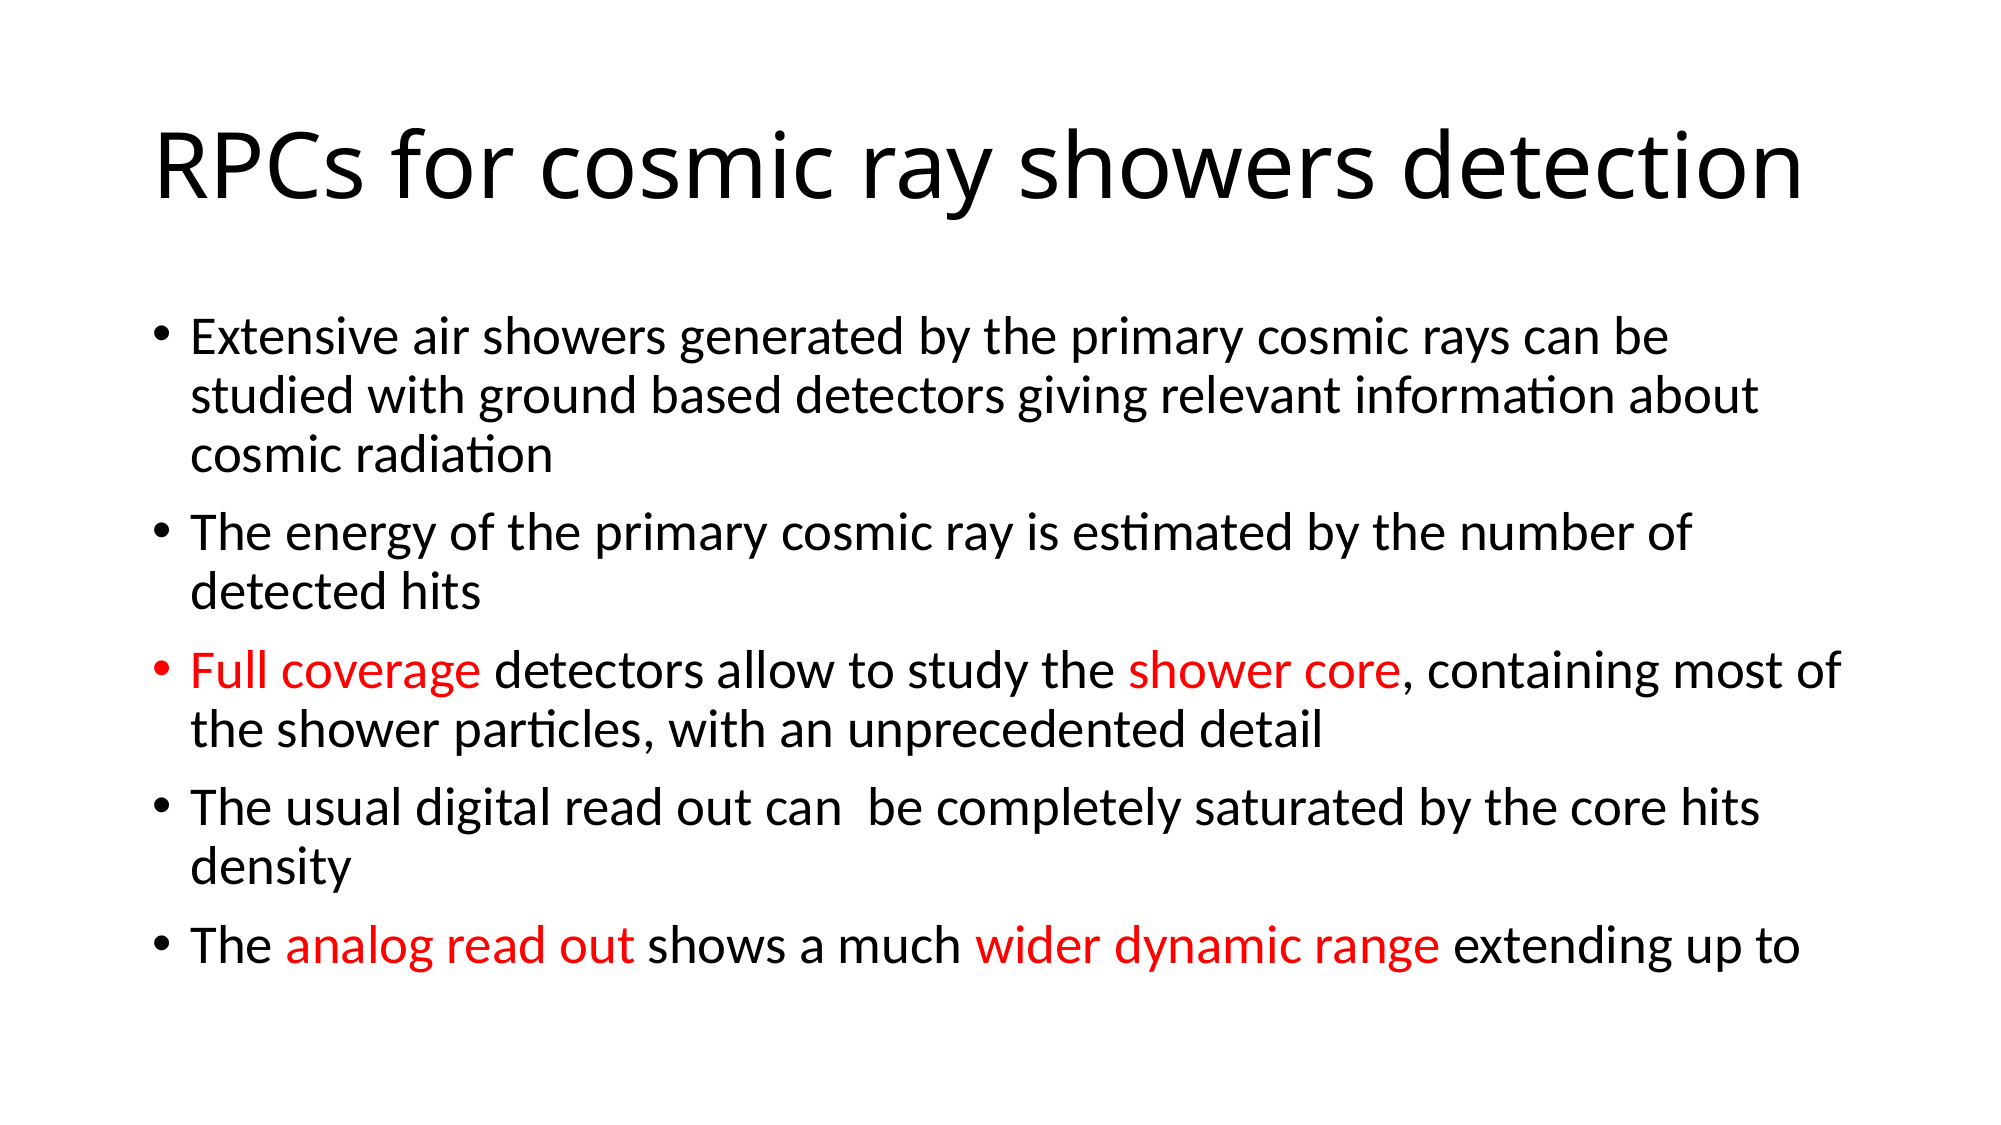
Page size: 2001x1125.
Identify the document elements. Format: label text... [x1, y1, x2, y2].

title RPCs for cosmic ray showers detection [137, 59, 1863, 278]
